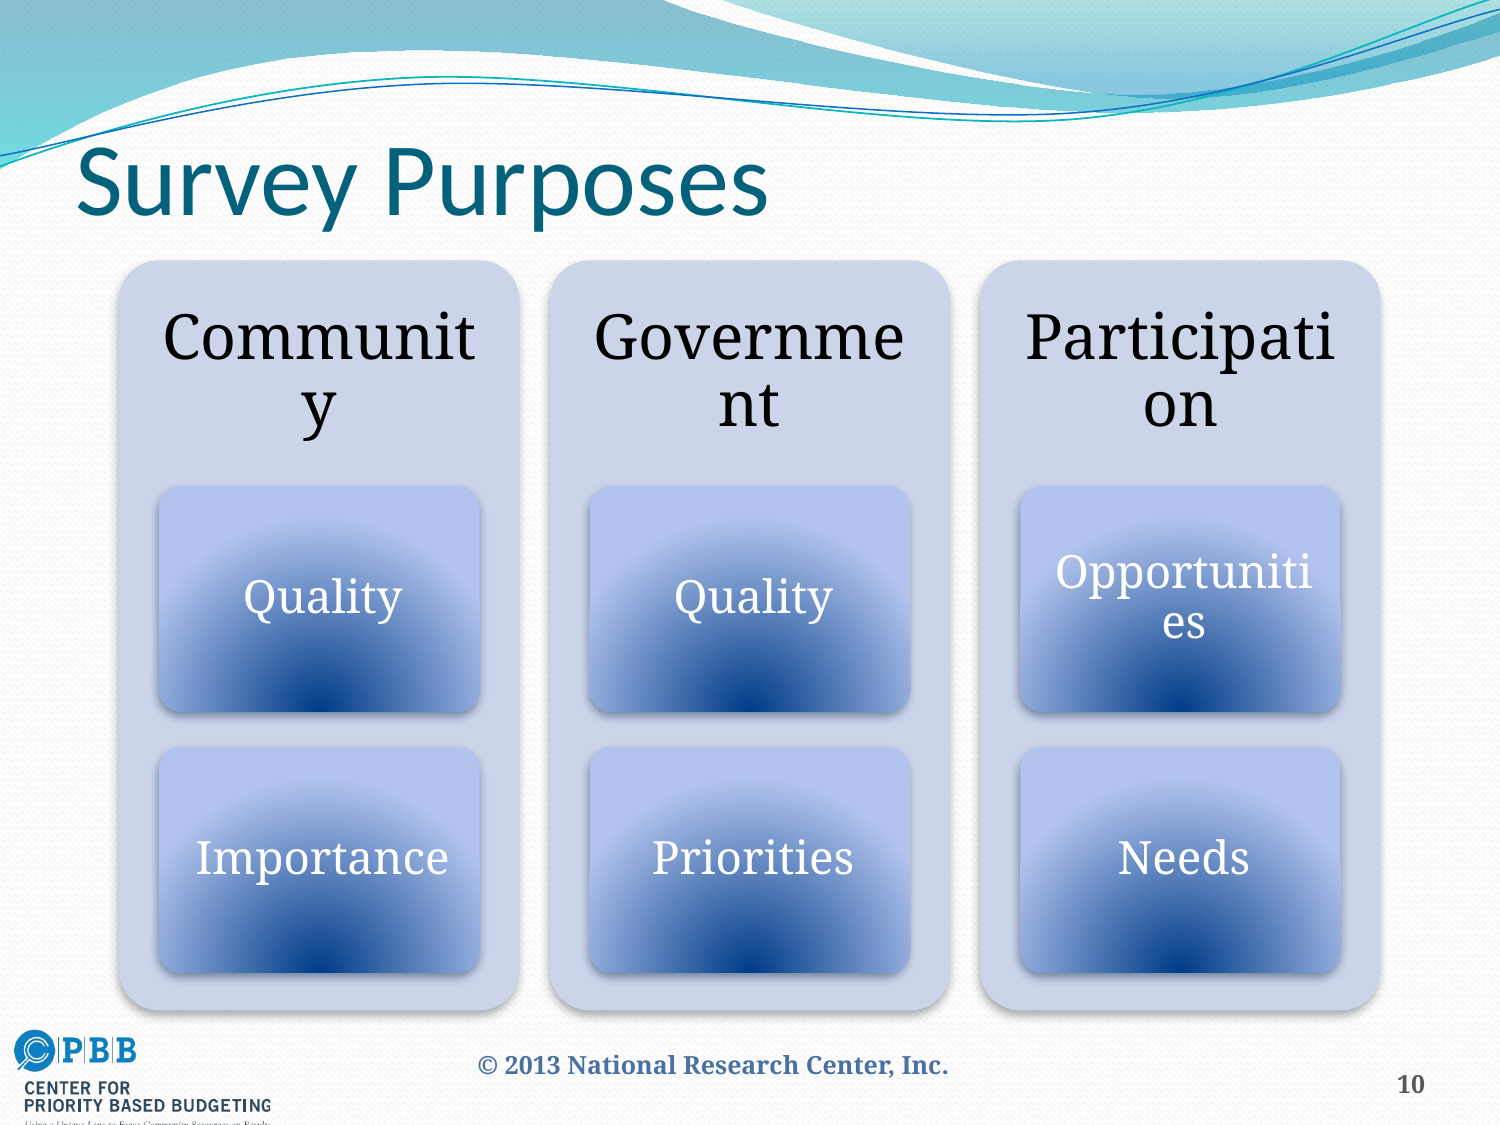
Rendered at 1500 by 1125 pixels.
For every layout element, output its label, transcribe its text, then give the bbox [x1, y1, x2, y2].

title Survey Purposes [75, 49, 1425, 237]
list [118, 260, 1382, 1011]
slide_number 10 [1299, 1042, 1425, 1103]
footer © 2013 National Research Center, Inc. [462, 1042, 988, 1103]
